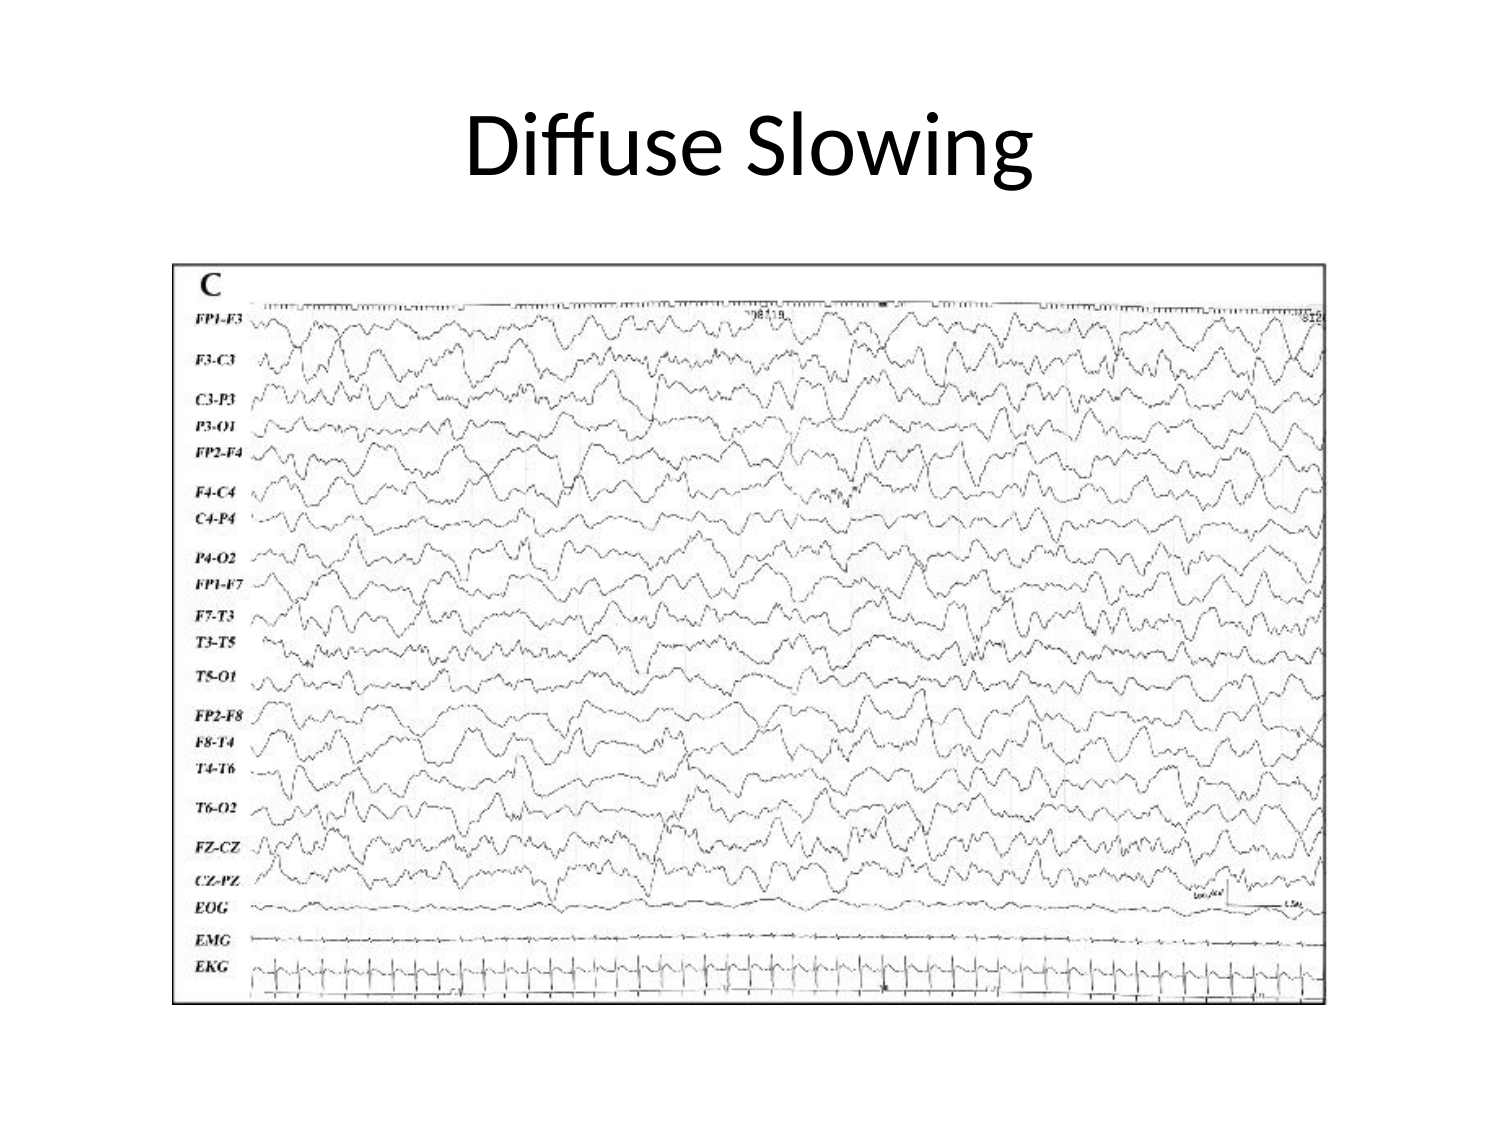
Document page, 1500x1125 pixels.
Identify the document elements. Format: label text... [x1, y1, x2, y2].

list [74, 262, 1426, 1006]
title Diffuse Slowing [75, 45, 1425, 233]
